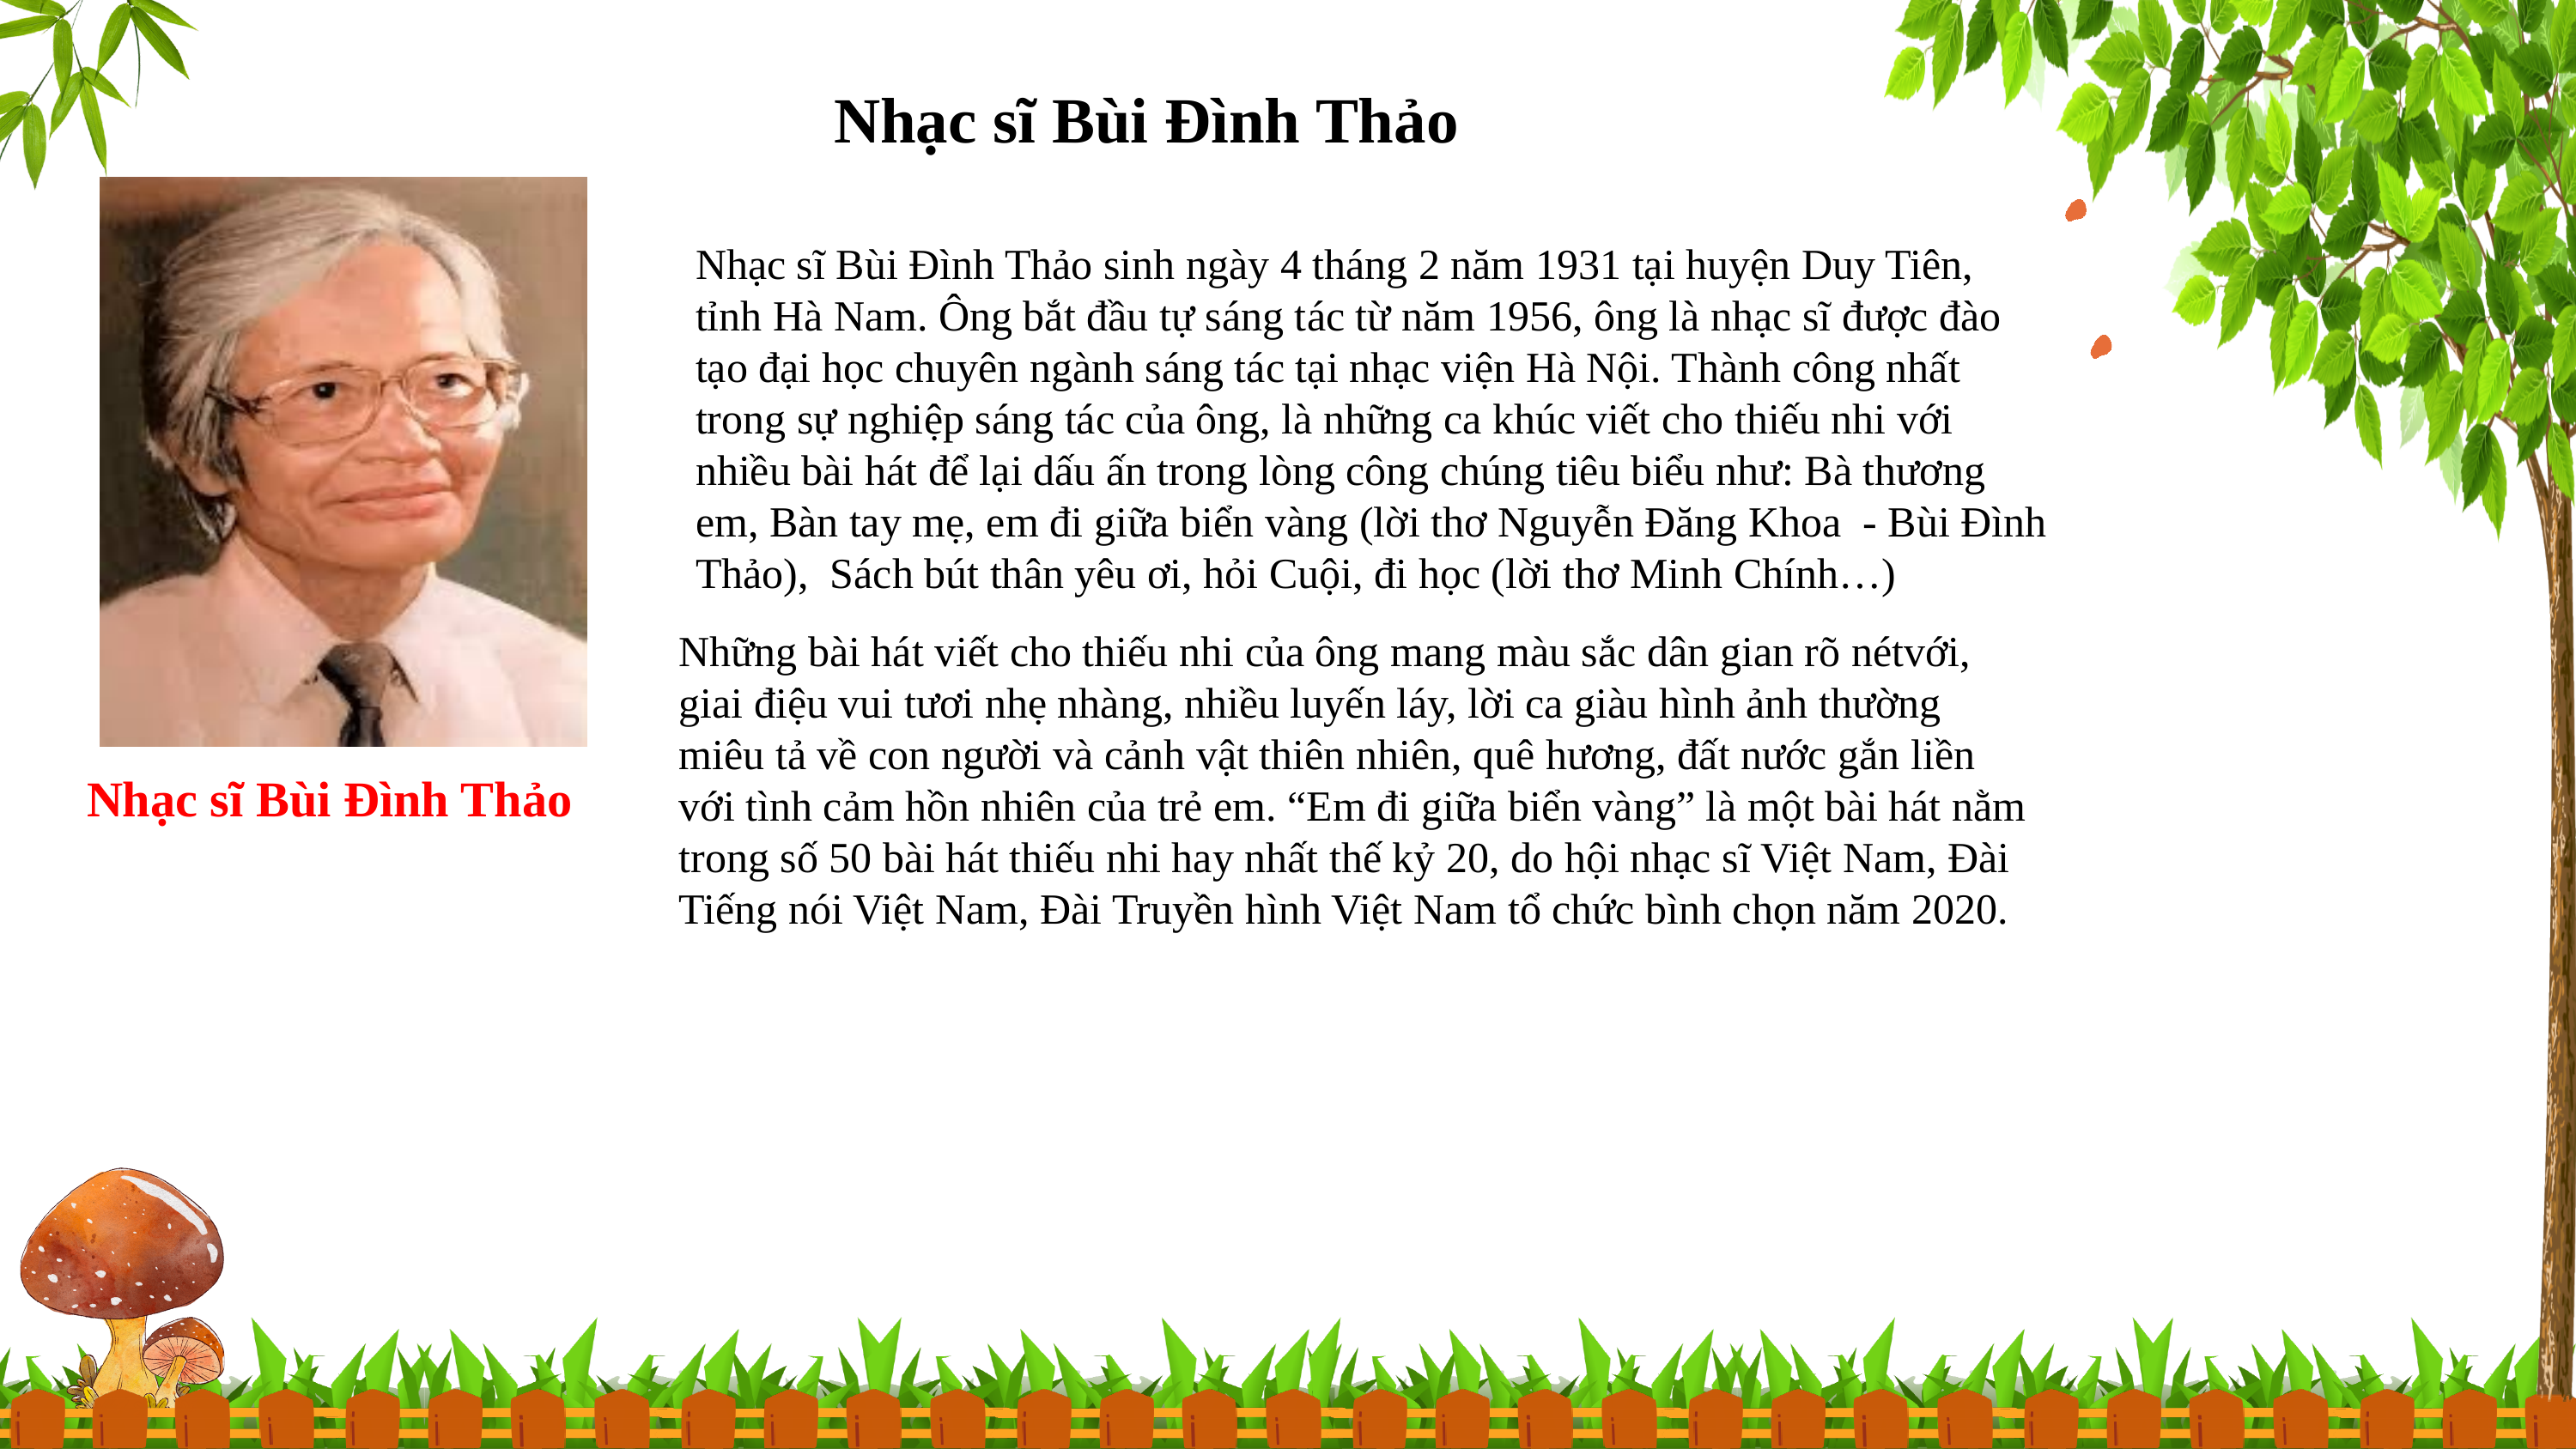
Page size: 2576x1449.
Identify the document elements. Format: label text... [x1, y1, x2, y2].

text_box Nhạc sĩ Bùi Đình Thảo [821, 72, 1879, 163]
picture [0, 0, 2576, 1449]
text_box Nhạc sĩ Bùi Đình Thảo [74, 760, 665, 834]
text_box [20, 1167, 225, 1316]
text_box Nhạc sĩ Bùi Đình Thảo sinh ngày 4 tháng 2 năm 1931 tại huyện Duy Tiên, tỉnh Hà Nam. Ông bắt đầu tự sáng tác từ năm 1956, ông là nhạc sĩ được đào tạo đại học chuyên ngành sáng tác tại nhạc viện Hà Nội. Thành công nhất trong sự nghiệp sáng tác của ông, là những ca khúc viết cho thiếu nhi với nhiều bài hát để lại dấu ấn trong lòng công chúng tiêu biểu như: Bà thương em, Bàn tay mẹ, em đi giữa biển vàng (lời thơ Nguyễn Đăng Khoa - Bùi Đình Thảo), Sách bút thân yêu ơi, hỏi Cuội, đi học (lời thơ Minh Chính…) [683, 229, 1879, 603]
picture [100, 176, 587, 748]
text_box [0, 0, 199, 209]
text_box Những bài hát viết cho thiếu nhi của ông mang màu sắc dân gian rõ nétvới, giai điệu vui tươi nhẹ nhàng, nhiều luyến láy, lời ca giàu hình ảnh thường miêu tả về con người và cảnh vật thiên nhiên, quê hương, đất nước gắn liền với tình cảm hồn nhiên của trẻ em. “Em đi giữa biển vàng” là một bài hát nằm trong số 50 bài hát thiếu nhi hay nhất thế kỷ 20, do hội nhạc sĩ Việt Nam, Đài Tiếng nói Việt Nam, Đài Truyền hình Việt Nam tổ chức bình chọn năm 2020. [665, 616, 1879, 939]
